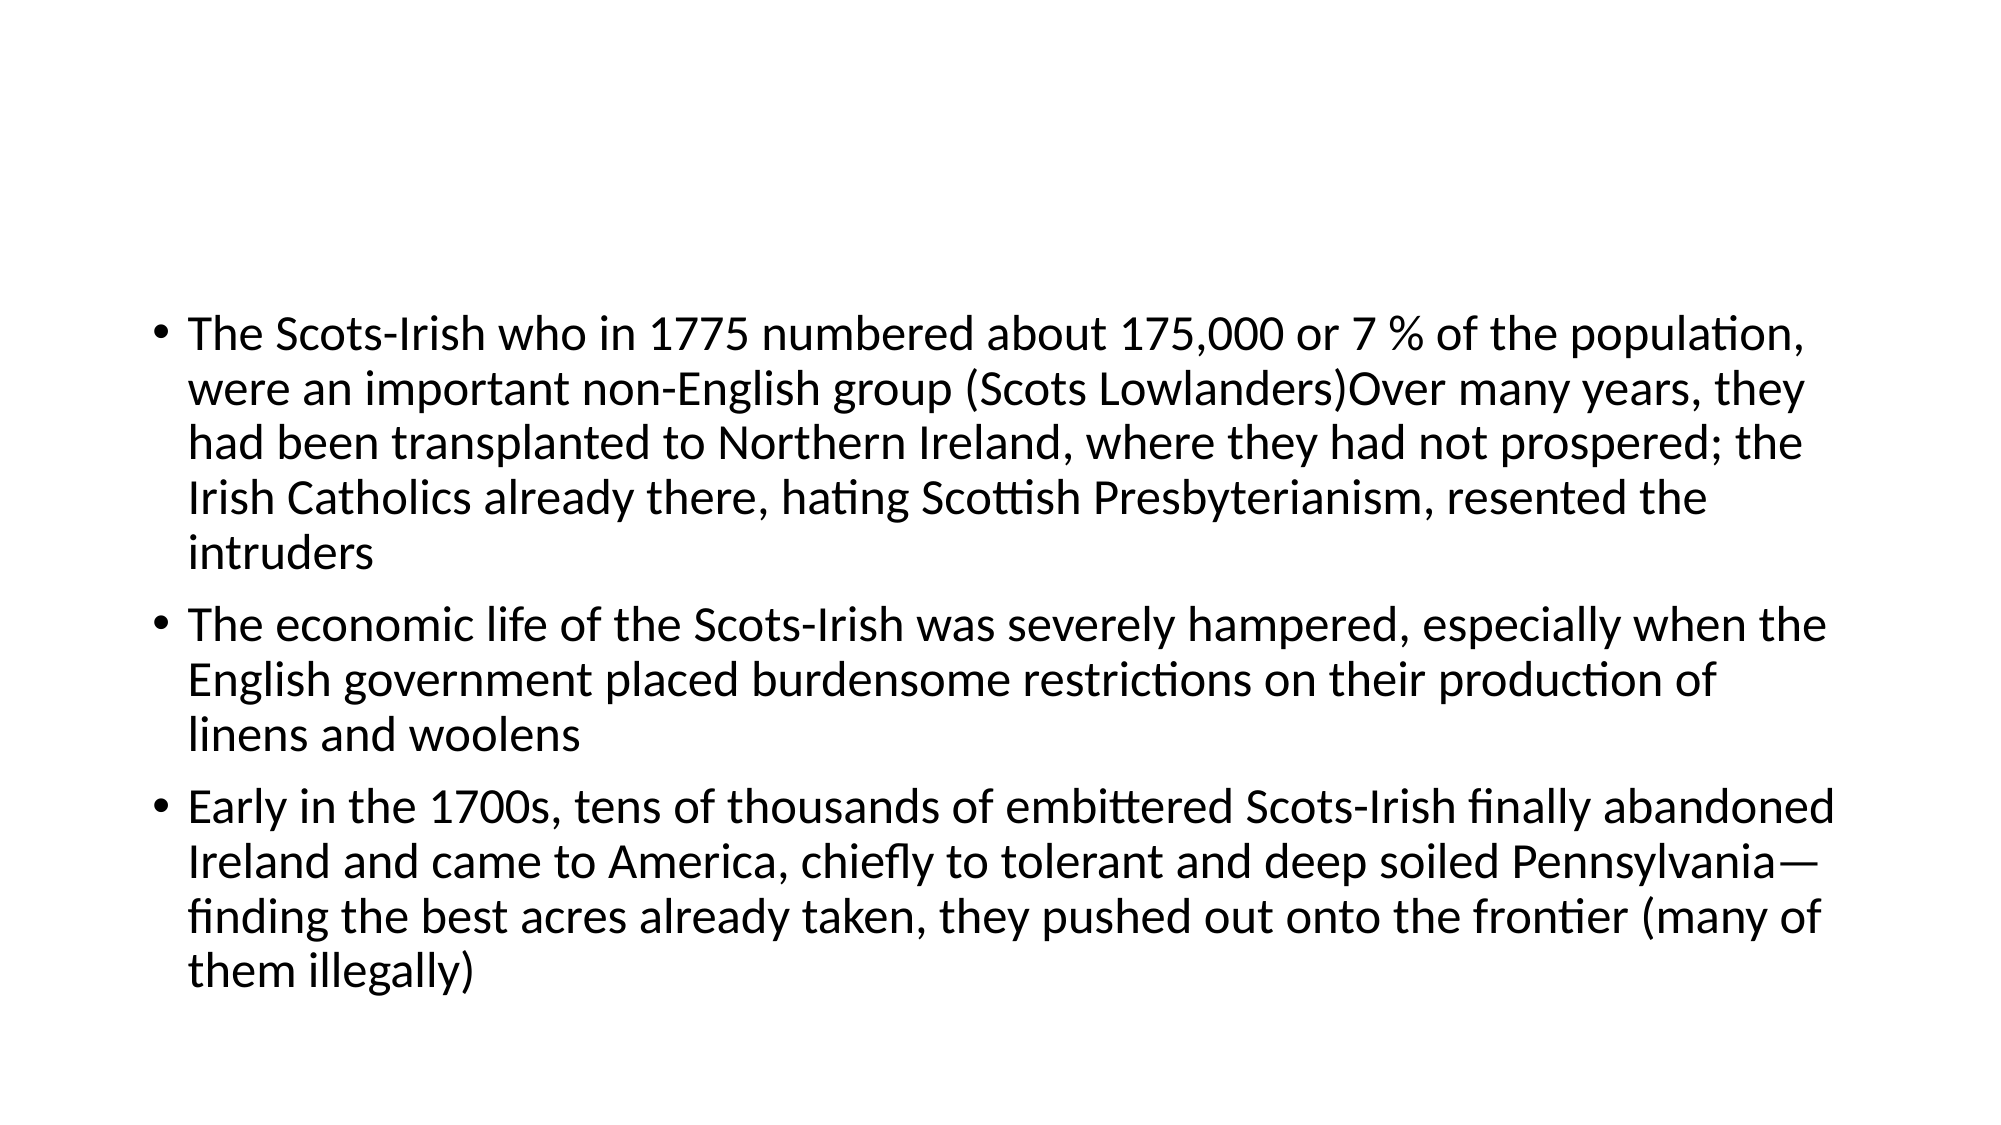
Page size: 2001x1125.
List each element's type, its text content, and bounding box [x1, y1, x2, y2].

list The Scots-Irish who in 1775 numbered about 175,000 or 7 % of the population, were an important non-English group (Scots Lowlanders)Over many years, they had been transplanted to Northern Ireland, where they had not prospered; the Irish Catholics already there, hating Scottish Presbyterianism, resented the intruders The economic life of the Scots-Irish was severely hampered, especially when the English government placed burdensome restrictions on their production of linens and woolens Early in the 1700s, tens of thousands of embittered Scots-Irish finally abandoned Ireland and came to America, chiefly to tolerant and deep soiled Pennsylvania—finding the best acres already taken, they pushed out onto the frontier (many of them illegally) [137, 299, 1863, 1014]
